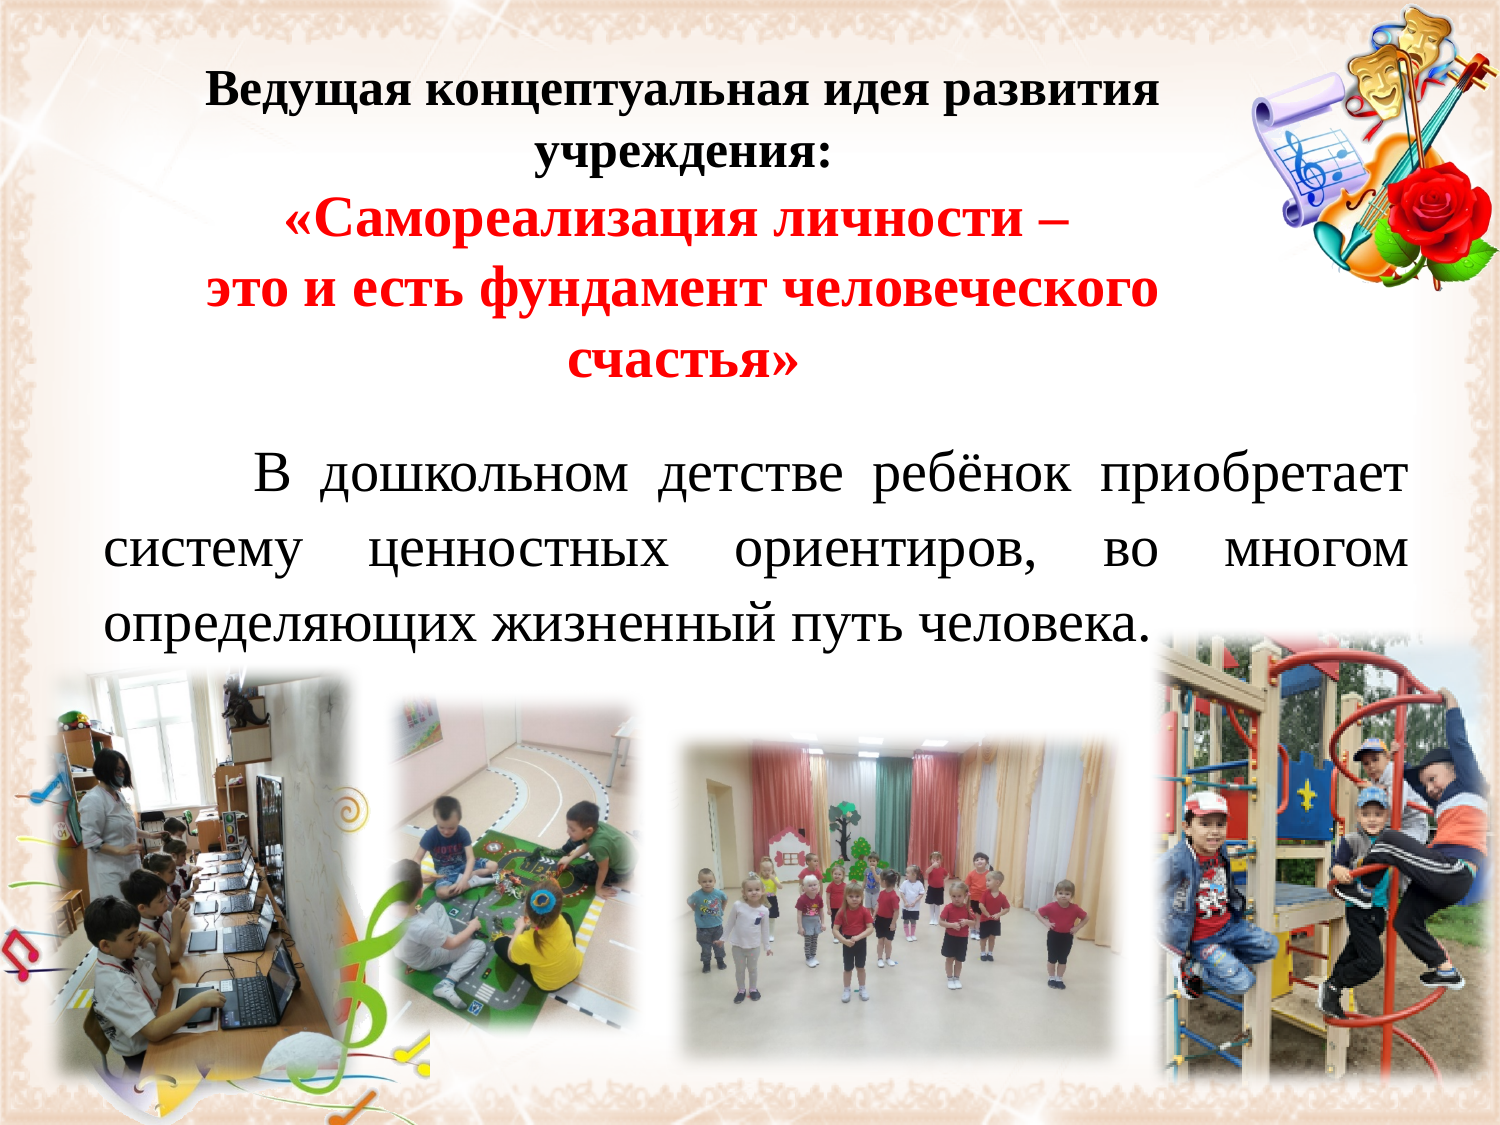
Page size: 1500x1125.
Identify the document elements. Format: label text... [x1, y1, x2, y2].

title Ведущая концептуальная идея развития учреждения: «Самореализация личности – это и есть фундамент человеческого счастья» [75, 45, 1294, 398]
picture [665, 727, 1130, 1077]
picture [1246, 0, 1500, 294]
picture [0, 662, 647, 1125]
list В дошкольном детстве ребёнок приобретает систему ценностных ориентиров, во многом определяющих жизненный путь человека. [75, 420, 1425, 1005]
picture [1148, 625, 1500, 1093]
